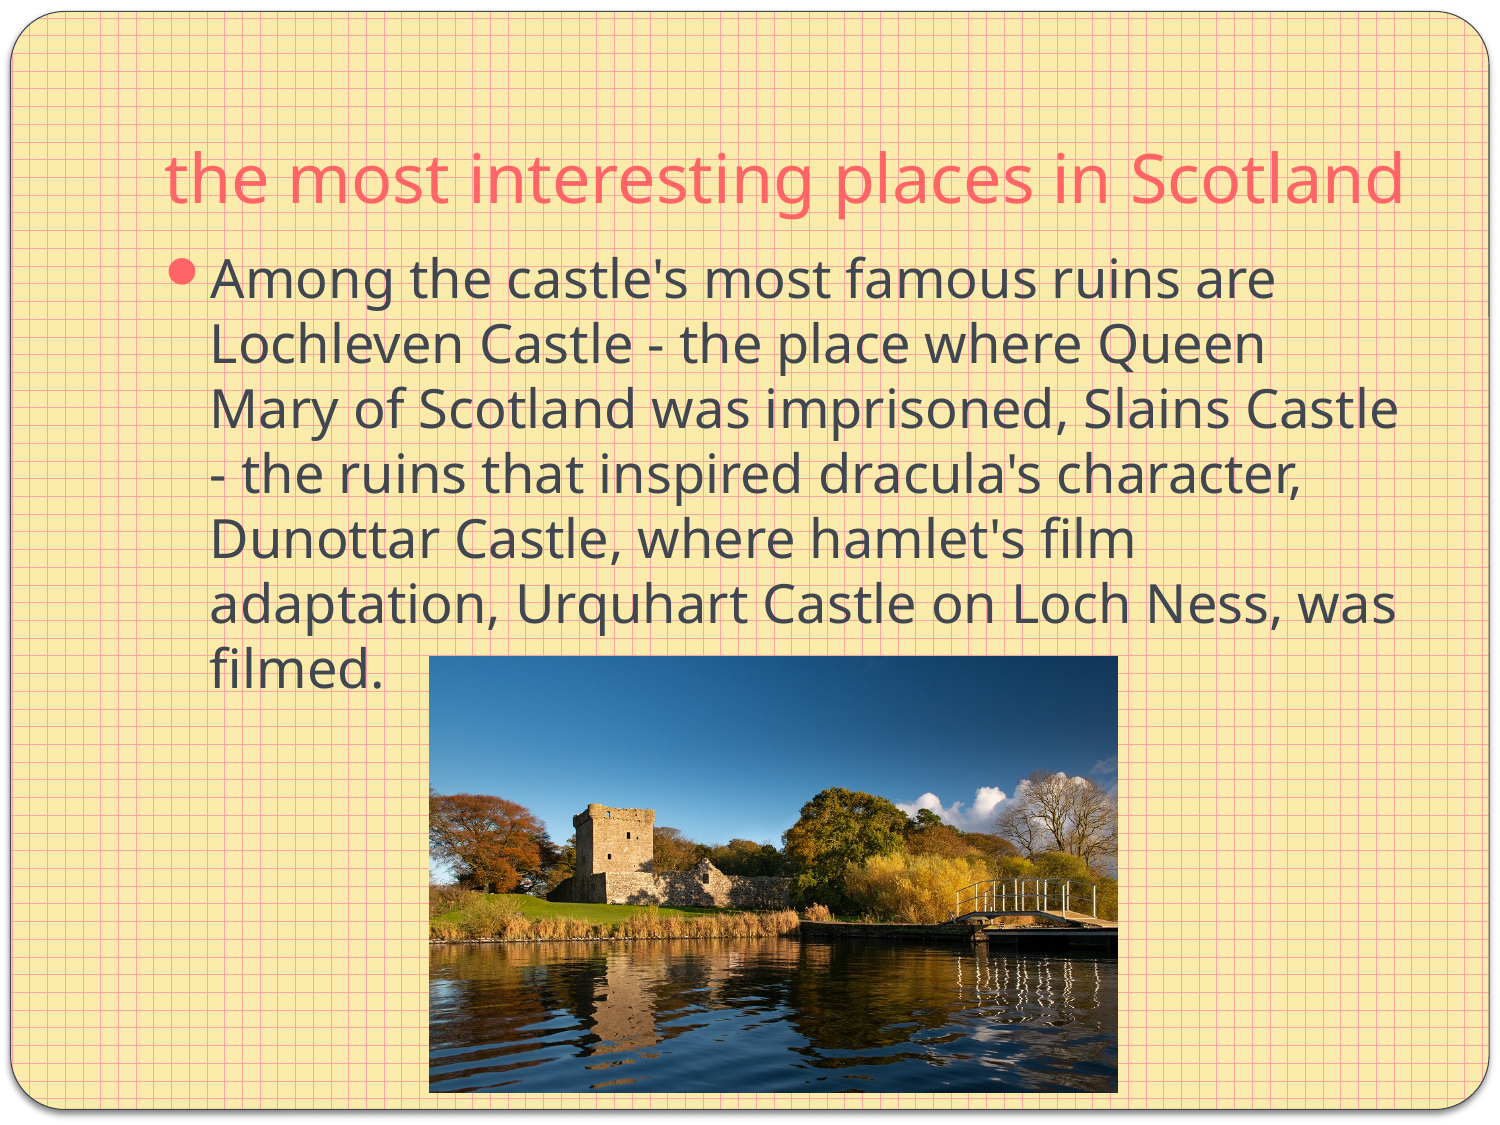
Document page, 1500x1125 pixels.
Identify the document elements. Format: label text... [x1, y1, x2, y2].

list Among the castle's most famous ruins are Lochleven Castle - the place where Queen Mary of Scotland was imprisoned, Slains Castle - the ruins that inspired dracula's character, Dunottar Castle, where hamlet's film adaptation, Urquhart Castle on Loch Ness, was filmed. [150, 237, 1425, 988]
picture [429, 656, 1118, 1093]
title the most interesting places in Scotland [150, 45, 1425, 233]
